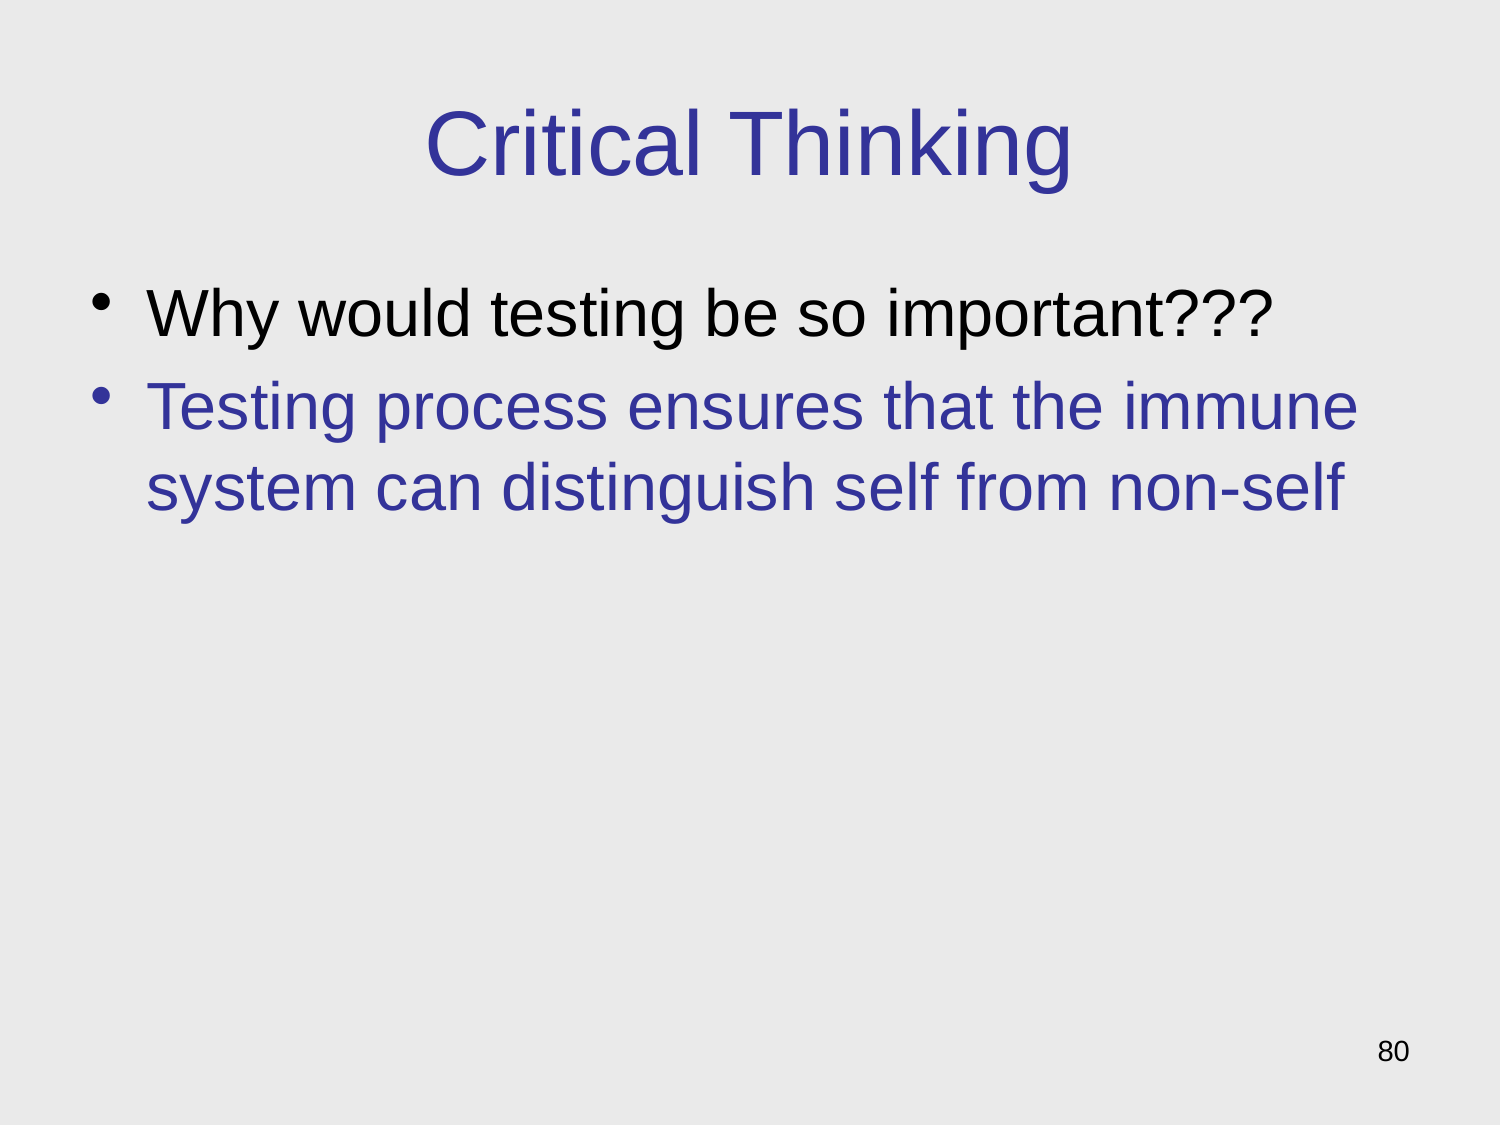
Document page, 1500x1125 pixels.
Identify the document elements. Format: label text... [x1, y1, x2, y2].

slide_number 80 [1074, 1024, 1425, 1103]
title Critical Thinking [75, 45, 1425, 233]
list Why would testing be so important??? Testing process ensures that the immune system can distinguish self from non-self [75, 262, 1425, 1005]
